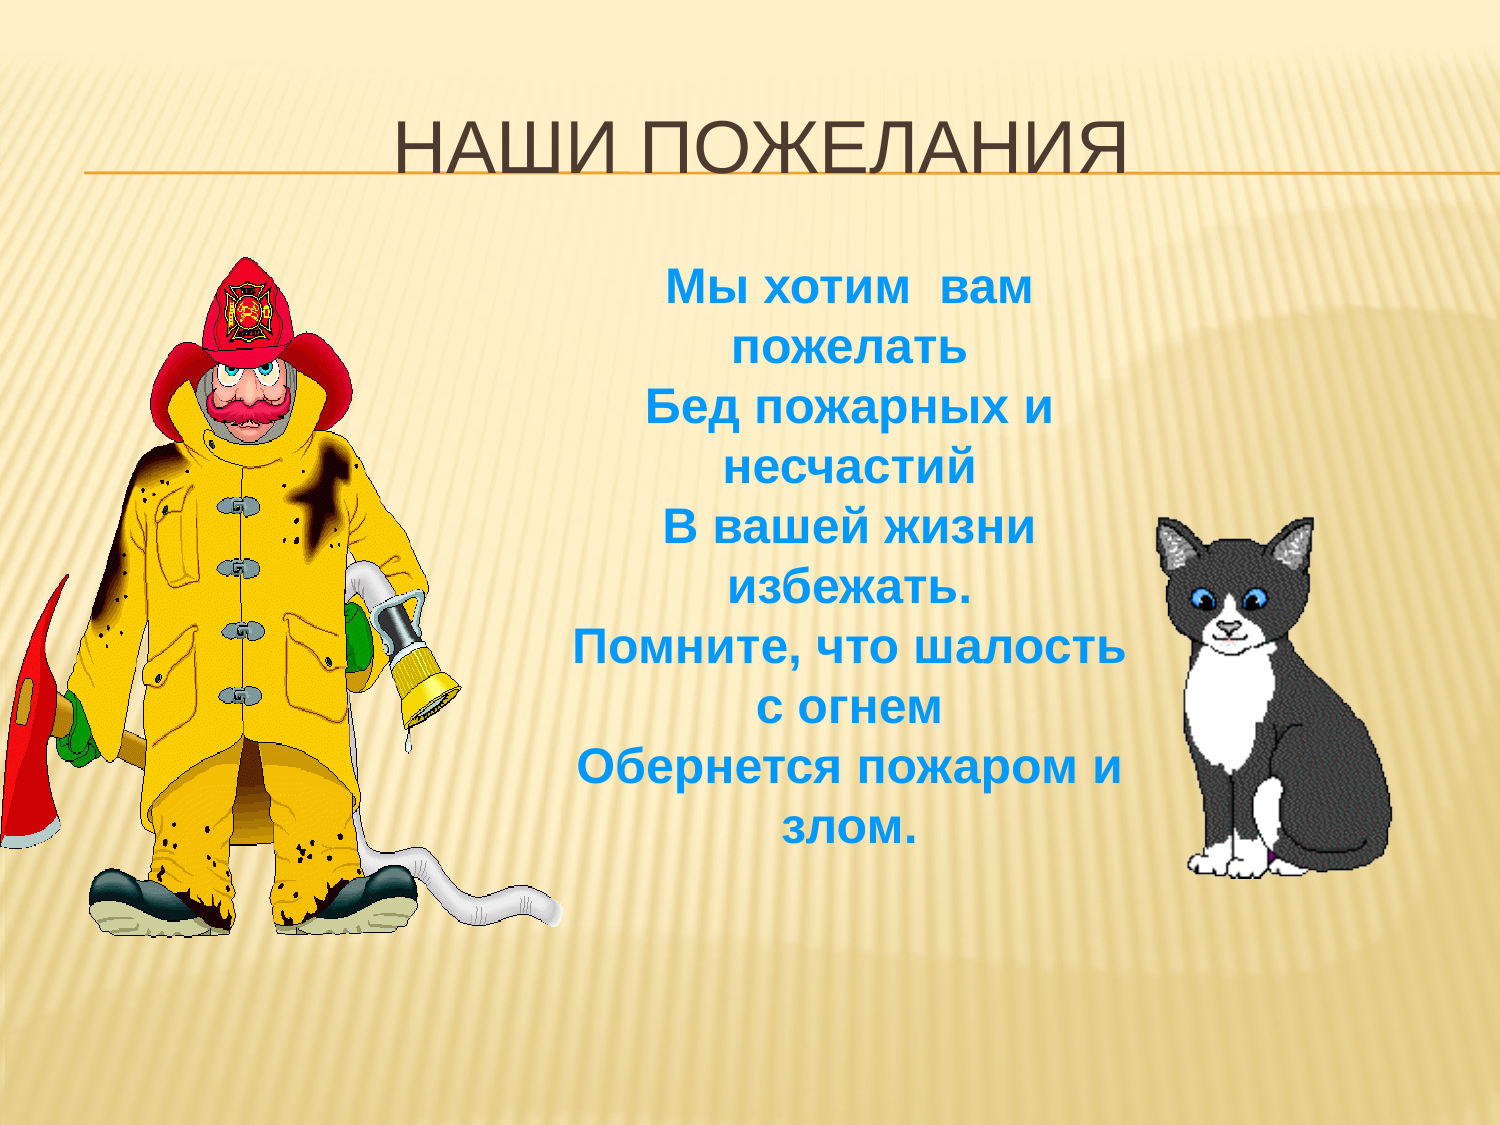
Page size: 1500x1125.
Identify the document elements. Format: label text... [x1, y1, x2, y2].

picture [0, 257, 563, 938]
picture [1124, 491, 1430, 880]
text_box Мы хотим вам пожелать Бед пожарных и несчастий В вашей жизни избежать. Помните, что шалость с огнем Обернется пожаром и злом. [539, 246, 1161, 906]
title Наши пожелания [49, 75, 1475, 213]
